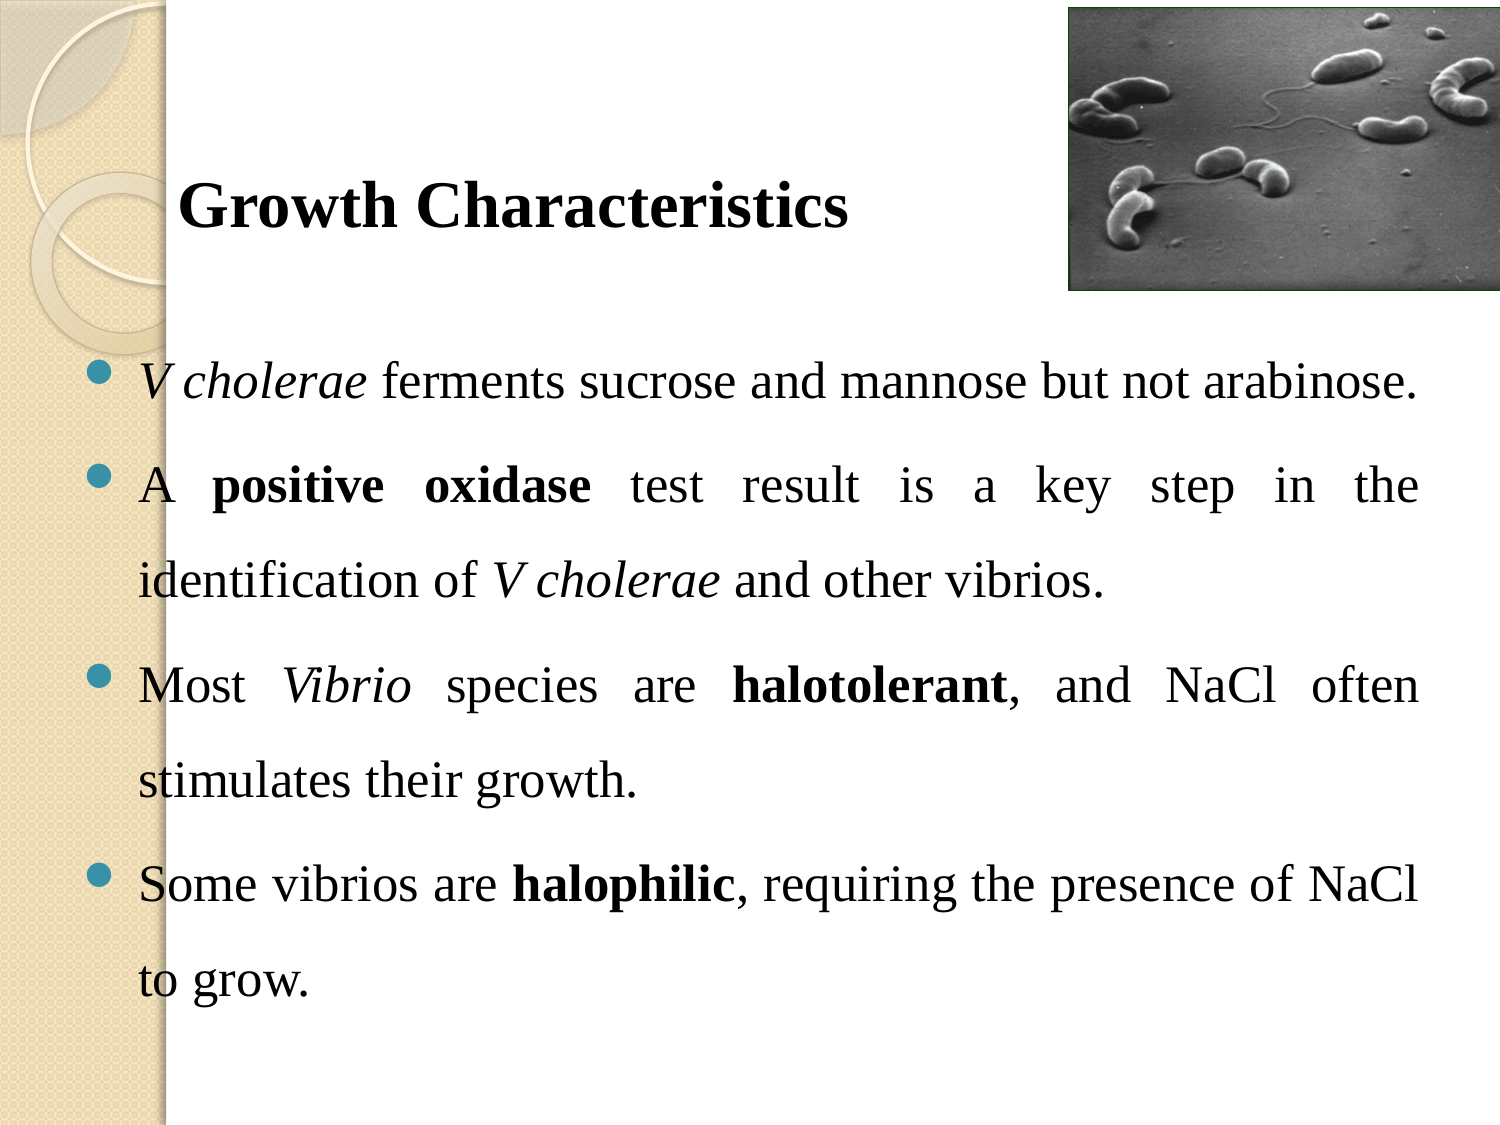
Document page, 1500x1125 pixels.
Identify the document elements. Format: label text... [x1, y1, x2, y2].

picture [1068, 7, 1500, 292]
list V cholerae ferments sucrose and mannose but not arabinose. A positive oxidase test result is a key step in the identification of V cholerae and other vibrios. Most Vibrio species are halotolerant, and NaCl often stimulates their growth. Some vibrios are halophilic, requiring the presence of NaCl to grow. [67, 306, 1436, 1094]
text_box Growth Characteristics [162, 113, 866, 249]
